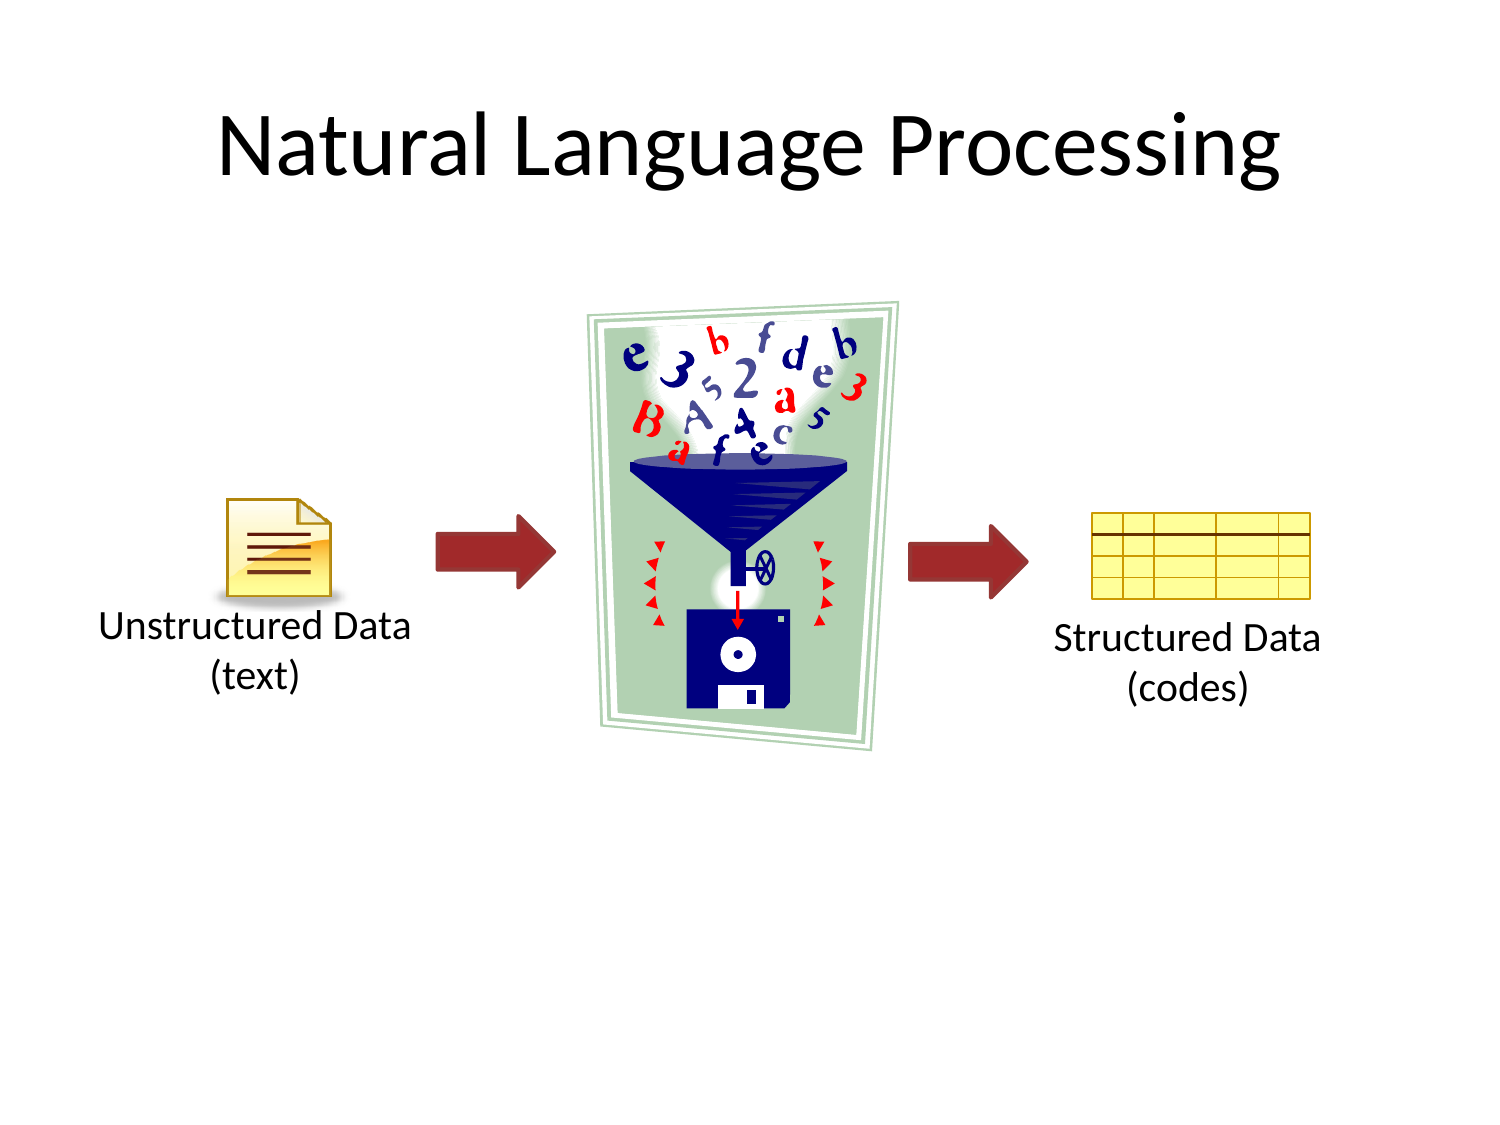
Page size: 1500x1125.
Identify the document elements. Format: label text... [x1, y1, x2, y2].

text_box [908, 524, 1000, 600]
picture [586, 300, 900, 752]
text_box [1005, 512, 1370, 719]
text_box [460, 514, 557, 590]
title Natural Language Processing [75, 45, 1425, 233]
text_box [54, 491, 456, 708]
